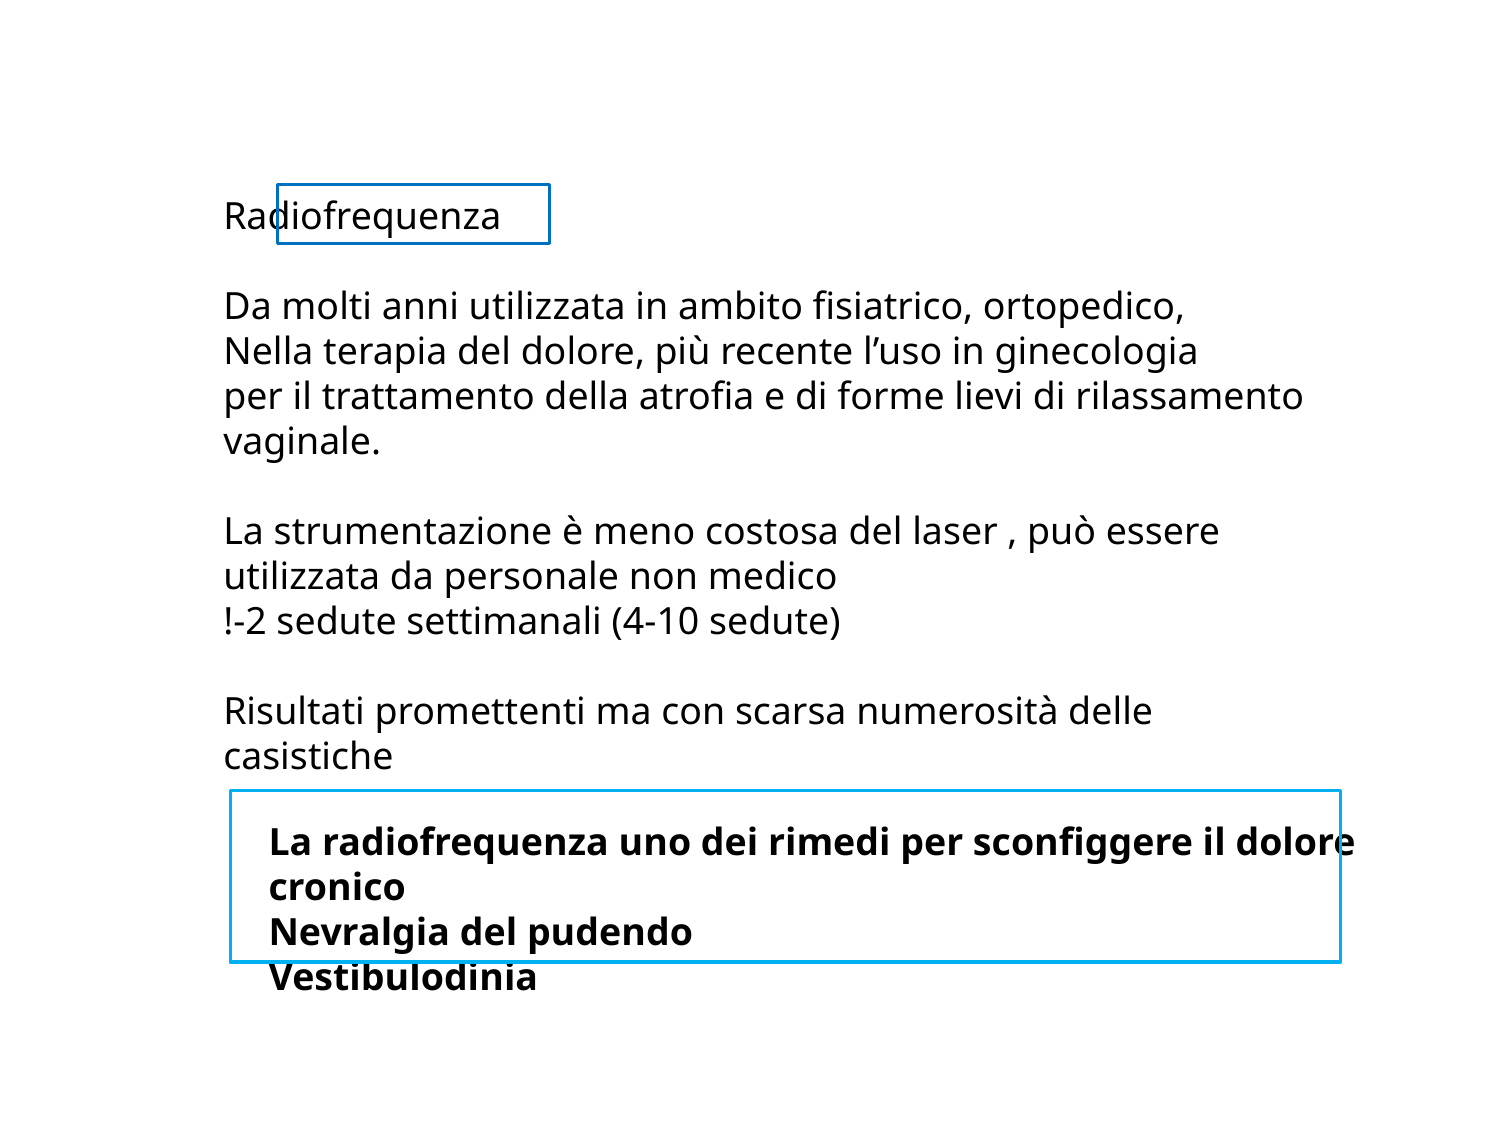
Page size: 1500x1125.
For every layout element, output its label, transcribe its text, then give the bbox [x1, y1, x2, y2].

text_box La radiofrequenza uno dei rimedi per sconfiggere il dolore cronico Nevralgia del pudendo Vestibulodinia [253, 810, 1376, 1006]
text_box [229, 789, 1342, 964]
text_box [276, 183, 551, 245]
text_box Radiofrequenza Da molti anni utilizzata in ambito fisiatrico, ortopedico, Nella terapia del dolore, più recente l’uso in ginecologia per il trattamento della atrofia e di forme lievi di rilassamento vaginale. La strumentazione è meno costosa del laser , può essere utilizzata da personale non medico !-2 sedute settimanali (4-10 sedute) Risultati promettenti ma con scarsa numerosità delle casistiche [208, 184, 1330, 785]
